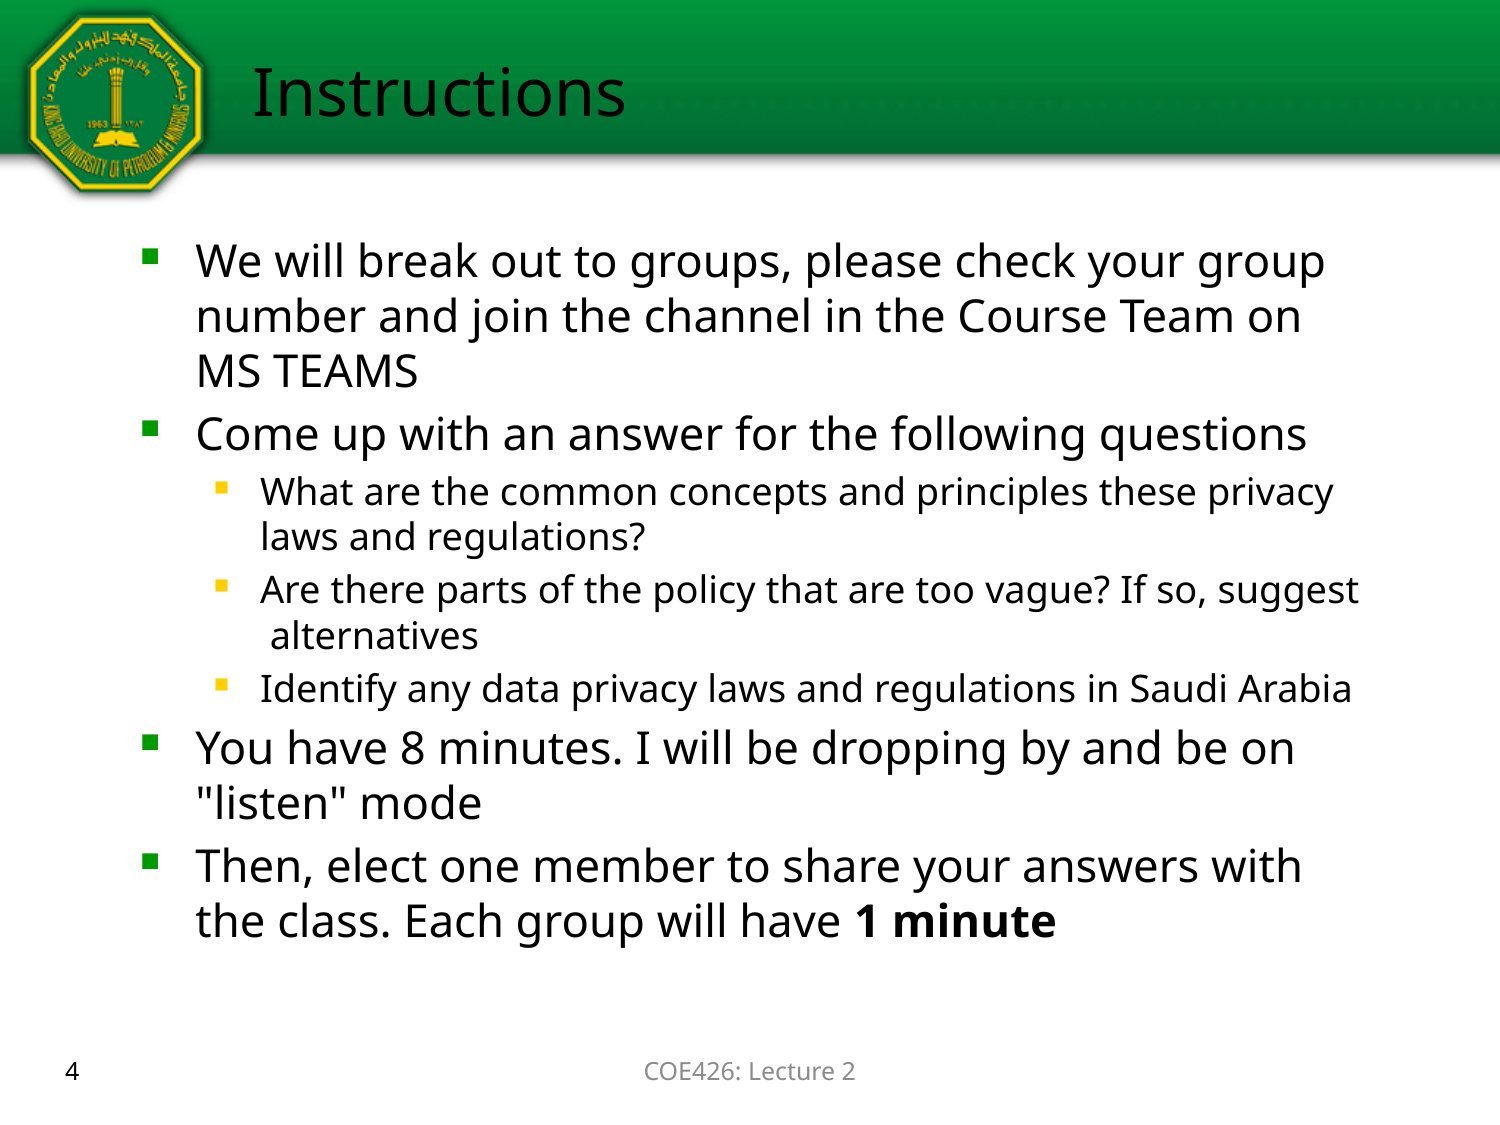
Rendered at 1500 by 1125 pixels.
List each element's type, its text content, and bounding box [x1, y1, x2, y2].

picture [0, 0, 1500, 1125]
list We will break out to groups, please check your group number and join the channel in the Course Team on MS TEAMS Come up with an answer for the following questions What are the common concepts and principles these privacy laws and regulations? Are there parts of the policy that are too vague? If so, suggest alternatives Identify any data privacy laws and regulations in Saudi Arabia You have 8 minutes. I will be dropping by and be on "listen" mode Then, elect one member to share your answers with the class. Each group will have 1 minute [125, 224, 1382, 1007]
title Instructions [237, 35, 1437, 138]
slide_number 4 [50, 1042, 388, 1103]
footer COE426: Lecture 2 [496, 1042, 1004, 1103]
